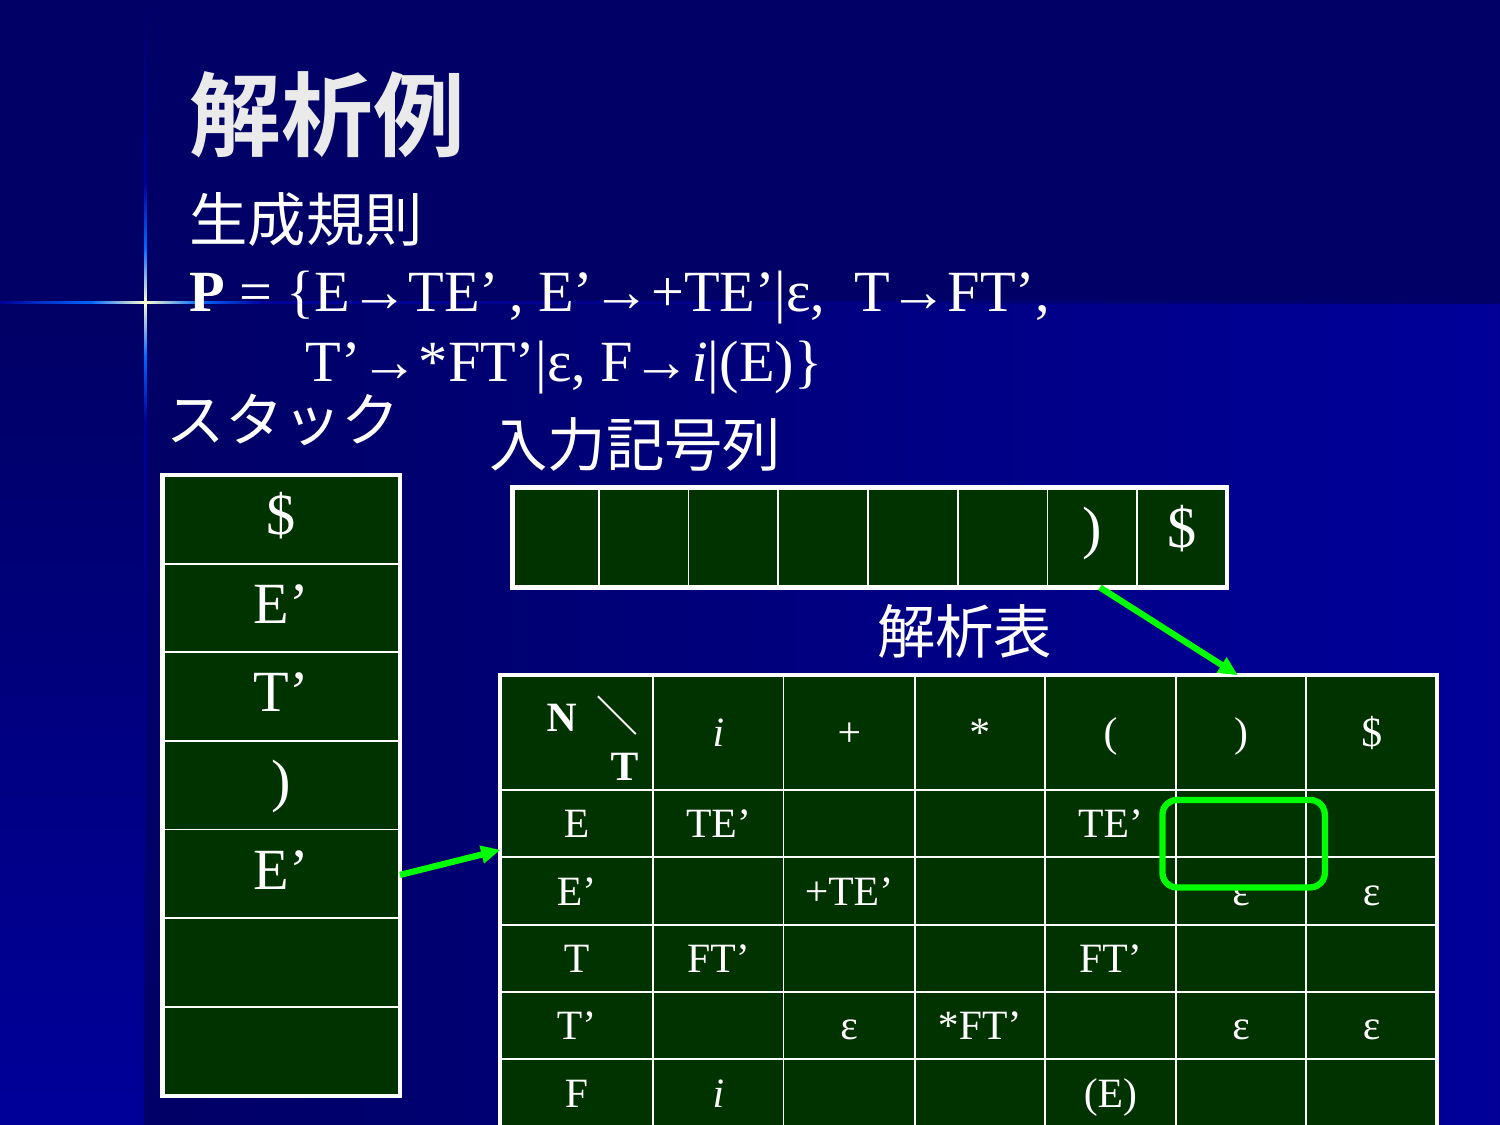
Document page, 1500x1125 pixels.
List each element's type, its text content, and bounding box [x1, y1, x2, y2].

table_cell [654, 858, 783, 924]
table_cell T’ [165, 653, 398, 740]
table_cell [1307, 926, 1435, 991]
table_cell [784, 926, 914, 991]
table_cell [1177, 1060, 1305, 1125]
table_cell [916, 858, 1044, 924]
text_box [399, 846, 500, 876]
table_cell F [502, 1060, 652, 1125]
table_cell [1307, 791, 1435, 856]
table_header ( [1046, 677, 1175, 789]
table_cell (E) [1046, 1060, 1175, 1125]
table_cell TE’ [654, 791, 783, 856]
table_cell [1307, 1060, 1435, 1125]
table_cell [784, 1060, 914, 1125]
table_cell [165, 1008, 398, 1094]
text_box [1162, 799, 1325, 888]
table_cell *FT’ [916, 993, 1044, 1058]
table_header [959, 490, 1047, 585]
table_cell [1046, 993, 1175, 1058]
table_header i [654, 677, 783, 789]
table_cell FT’ [654, 926, 783, 991]
table_cell [1177, 791, 1305, 799]
table_header $ [1307, 677, 1435, 789]
table_cell E’ [165, 830, 398, 917]
table_cell +TE’ [784, 858, 914, 924]
table_cell FT’ [1046, 926, 1175, 991]
table_cell [916, 1060, 1044, 1125]
text_box 解析表 [862, 587, 1068, 673]
table_header * [916, 677, 1044, 789]
table_cell i [654, 1060, 783, 1125]
table_header [689, 490, 777, 585]
text_box [1099, 587, 1238, 676]
table_cell ε [1307, 993, 1435, 1058]
table_cell E’ [502, 858, 652, 924]
table_cell [916, 926, 1044, 991]
table_cell [916, 791, 1044, 856]
table_cell ε [784, 993, 914, 1058]
table_header [779, 490, 867, 585]
table_cell T [502, 926, 652, 991]
table_cell ε [1177, 993, 1305, 1058]
table_header $ [165, 477, 398, 563]
text_box 入力記号列 [475, 399, 797, 486]
text_box スタック [152, 375, 415, 461]
table_cell [165, 919, 398, 1006]
table_header ) [1048, 490, 1136, 585]
table_cell E’ [165, 565, 398, 651]
table_cell T’ [502, 993, 652, 1058]
table_cell [1046, 858, 1175, 924]
table_header $ [1138, 490, 1225, 585]
table_header [869, 490, 957, 585]
table_cell ε [1177, 888, 1305, 924]
table_header [600, 490, 688, 585]
table_header N ＼ T [502, 677, 652, 789]
table_header + [784, 677, 914, 789]
table_cell [654, 993, 783, 1058]
table_header ) [1177, 677, 1305, 789]
table_cell E [502, 791, 652, 856]
table_cell ) [165, 742, 398, 829]
table_cell ε [1307, 858, 1435, 924]
table_cell [1177, 926, 1305, 991]
title 解析例 [174, 49, 1413, 174]
text_box 生成規則 P = {E→TE’ , E’→+TE’|ε, T→FT’, T’→*FT’|ε, F→i|(E)} [174, 174, 1425, 401]
table_cell [784, 791, 914, 856]
table_header [515, 490, 598, 585]
table_cell TE’ [1046, 791, 1175, 856]
